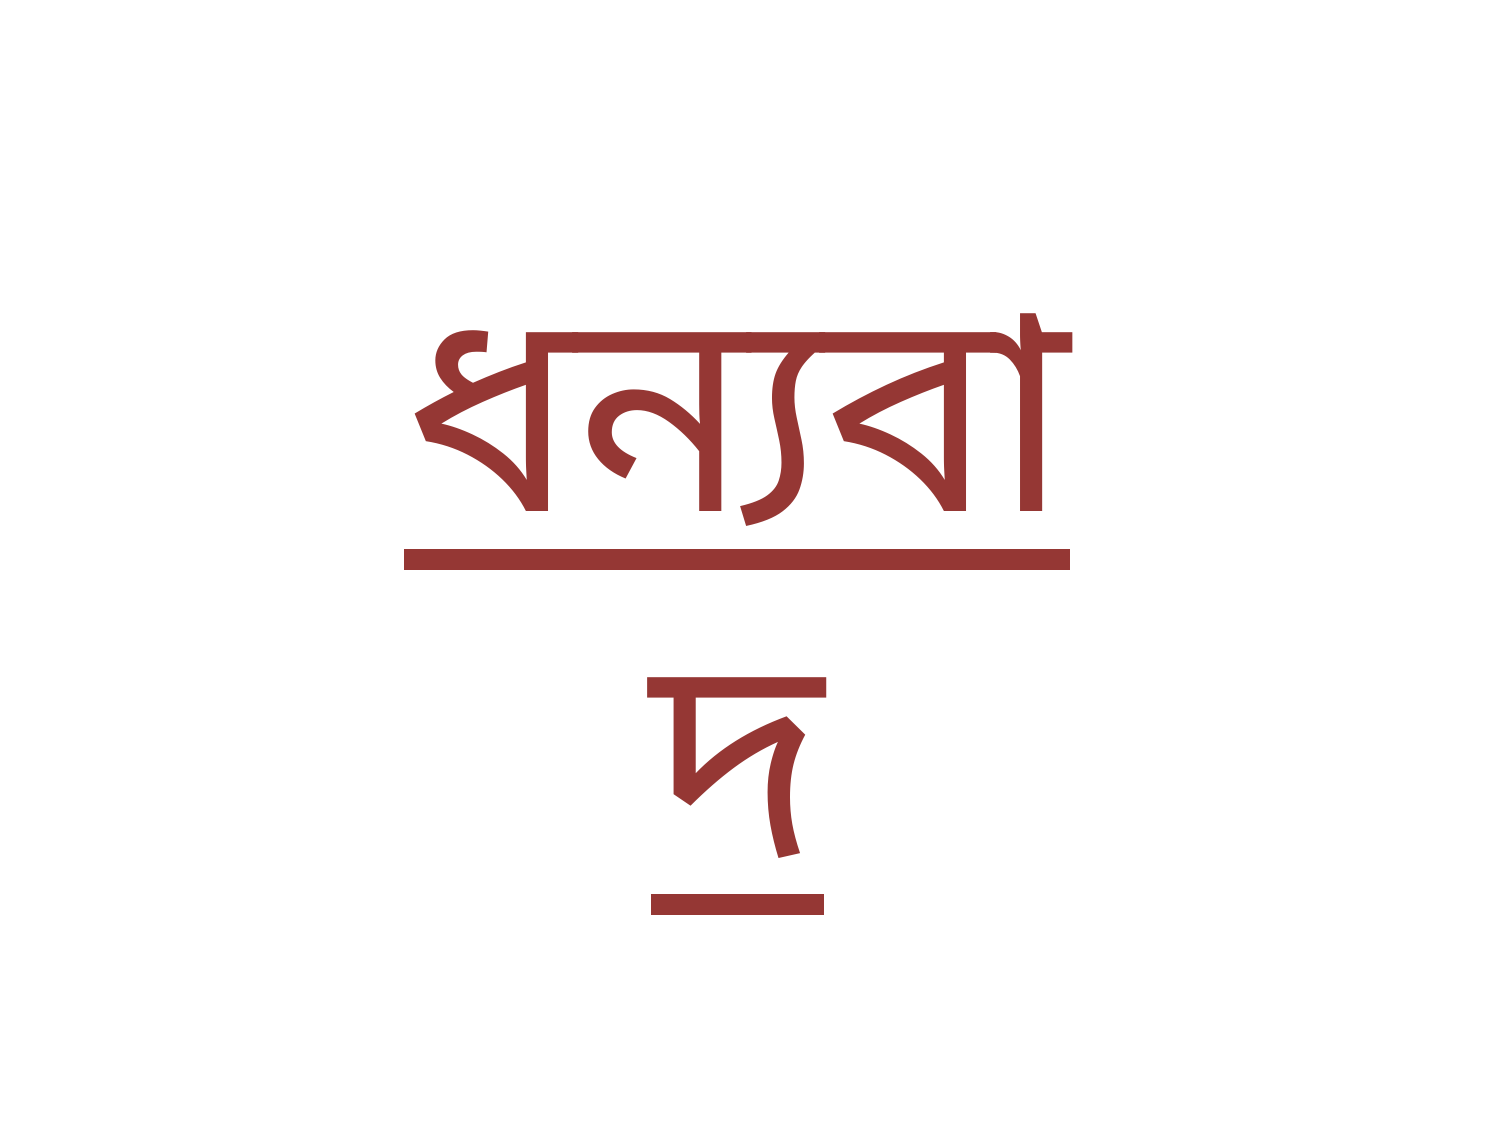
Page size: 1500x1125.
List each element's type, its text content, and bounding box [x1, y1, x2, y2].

text_box ধন্যবাদ [362, 412, 1113, 725]
